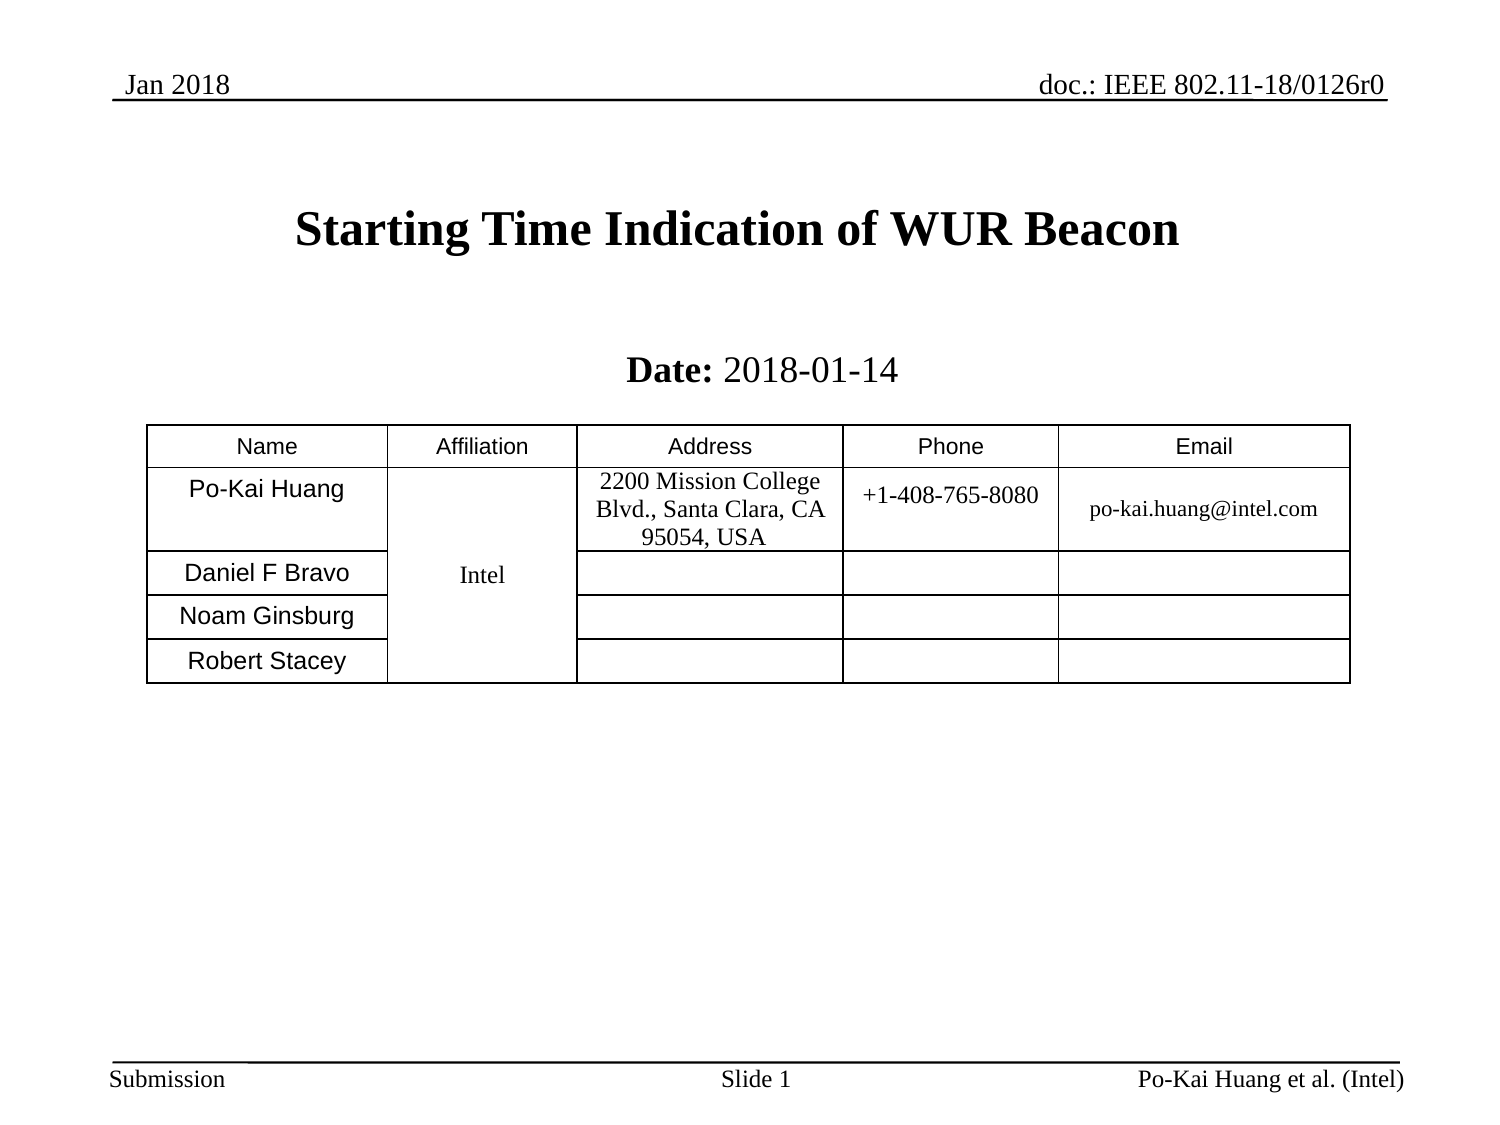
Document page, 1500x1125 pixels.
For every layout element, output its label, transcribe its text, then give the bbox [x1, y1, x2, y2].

table_cell Daniel F Bravo [148, 552, 387, 594]
table_cell [844, 640, 1058, 682]
table_cell [844, 596, 1058, 638]
text_box [87, 412, 1350, 500]
table_header Email [1059, 426, 1349, 467]
table_cell po-kai.huang@intel.com [1059, 468, 1349, 550]
table_cell Intel [388, 468, 576, 682]
title Starting Time Indication of WUR Beacon [37, 137, 1438, 313]
table_cell +1-408-765-8080 [844, 468, 1058, 550]
table_cell 2200 Mission College Blvd., Santa Clara, CA 95054, USA [578, 468, 842, 550]
table_cell [578, 640, 842, 682]
table_cell [1059, 552, 1349, 594]
table_header Address [578, 426, 842, 467]
table_cell [1059, 640, 1349, 682]
table_header Phone [844, 426, 1058, 467]
table_cell Po-Kai Huang [148, 468, 387, 550]
table_header Affiliation [388, 426, 576, 467]
table_cell Robert Stacey [148, 640, 387, 682]
table_cell [1059, 596, 1349, 638]
table_cell [578, 552, 842, 594]
table_cell [844, 552, 1058, 594]
table_cell [578, 596, 842, 638]
list Date: 2018-01-14 [437, 337, 1088, 401]
table_cell Noam Ginsburg [148, 596, 387, 638]
table_header Name [148, 426, 387, 467]
slide_number Slide 1 [712, 1062, 800, 1093]
footer Po-Kai Huang et al. (Intel) [1134, 1062, 1405, 1093]
